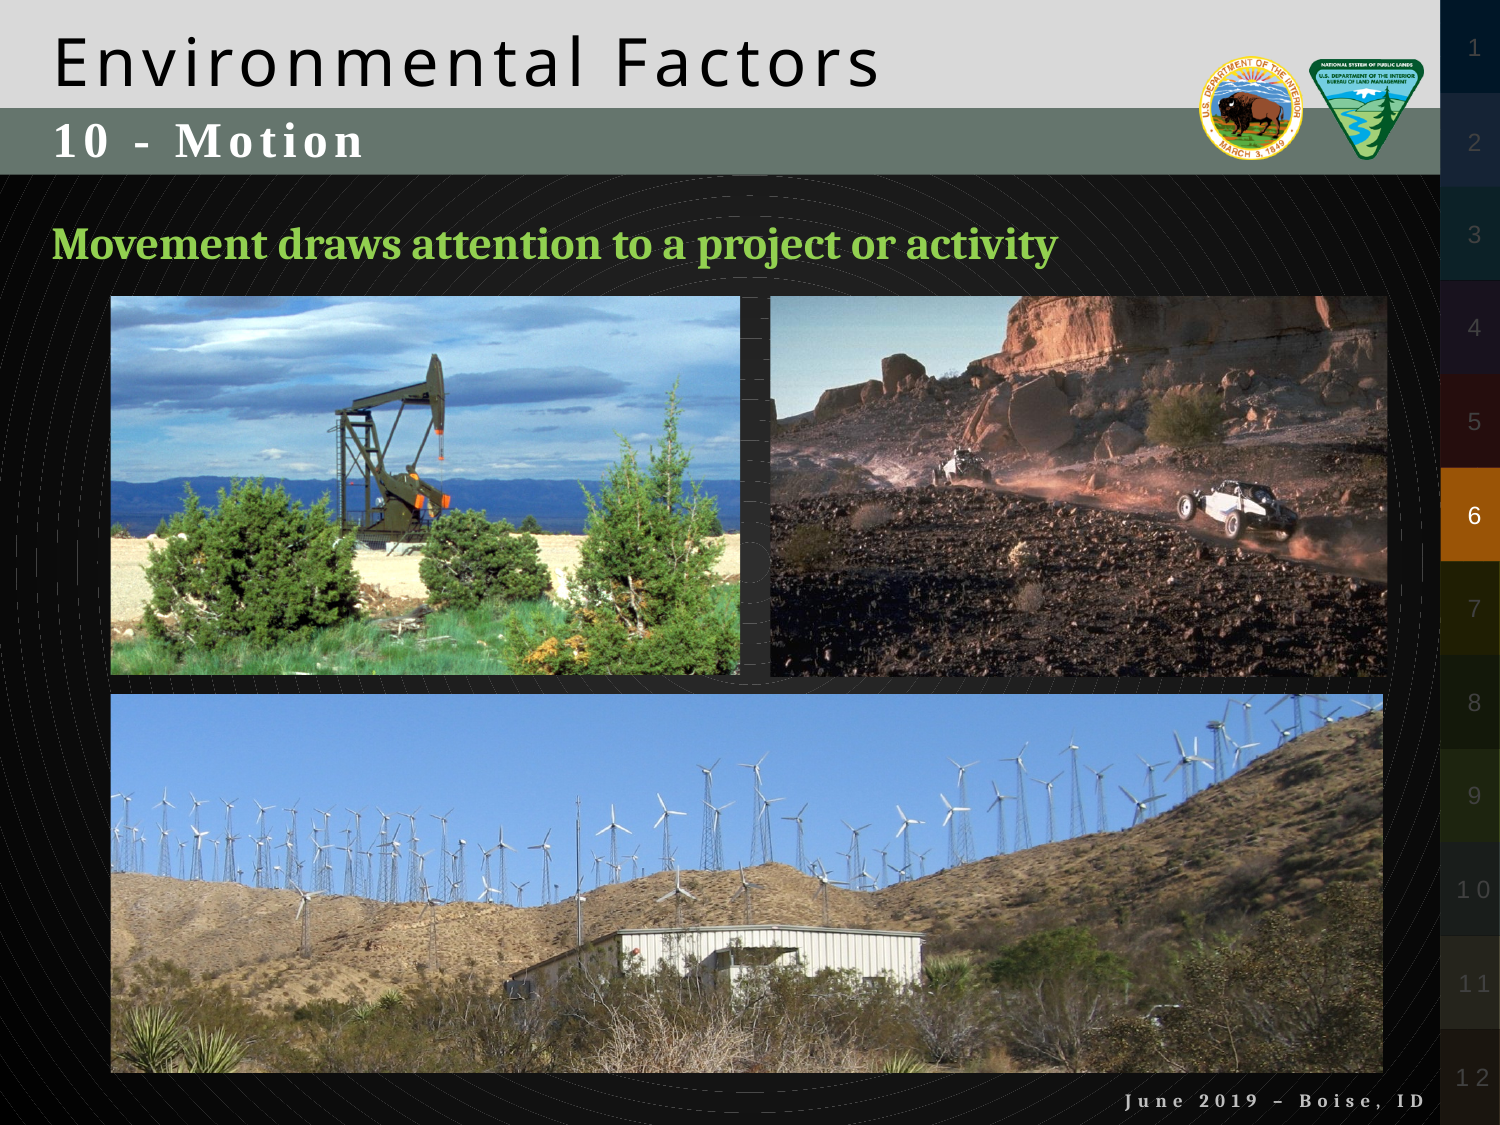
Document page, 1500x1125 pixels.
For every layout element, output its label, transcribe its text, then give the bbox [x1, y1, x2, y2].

picture [769, 296, 1388, 678]
picture [110, 694, 1388, 1073]
list Environmental Factors [37, 12, 1200, 99]
picture [1309, 59, 1424, 160]
list Movement draws attention to a project or activity [36, 206, 1400, 283]
picture [1200, 56, 1303, 160]
picture [110, 296, 741, 676]
list 10 - Motion [37, 99, 1200, 177]
